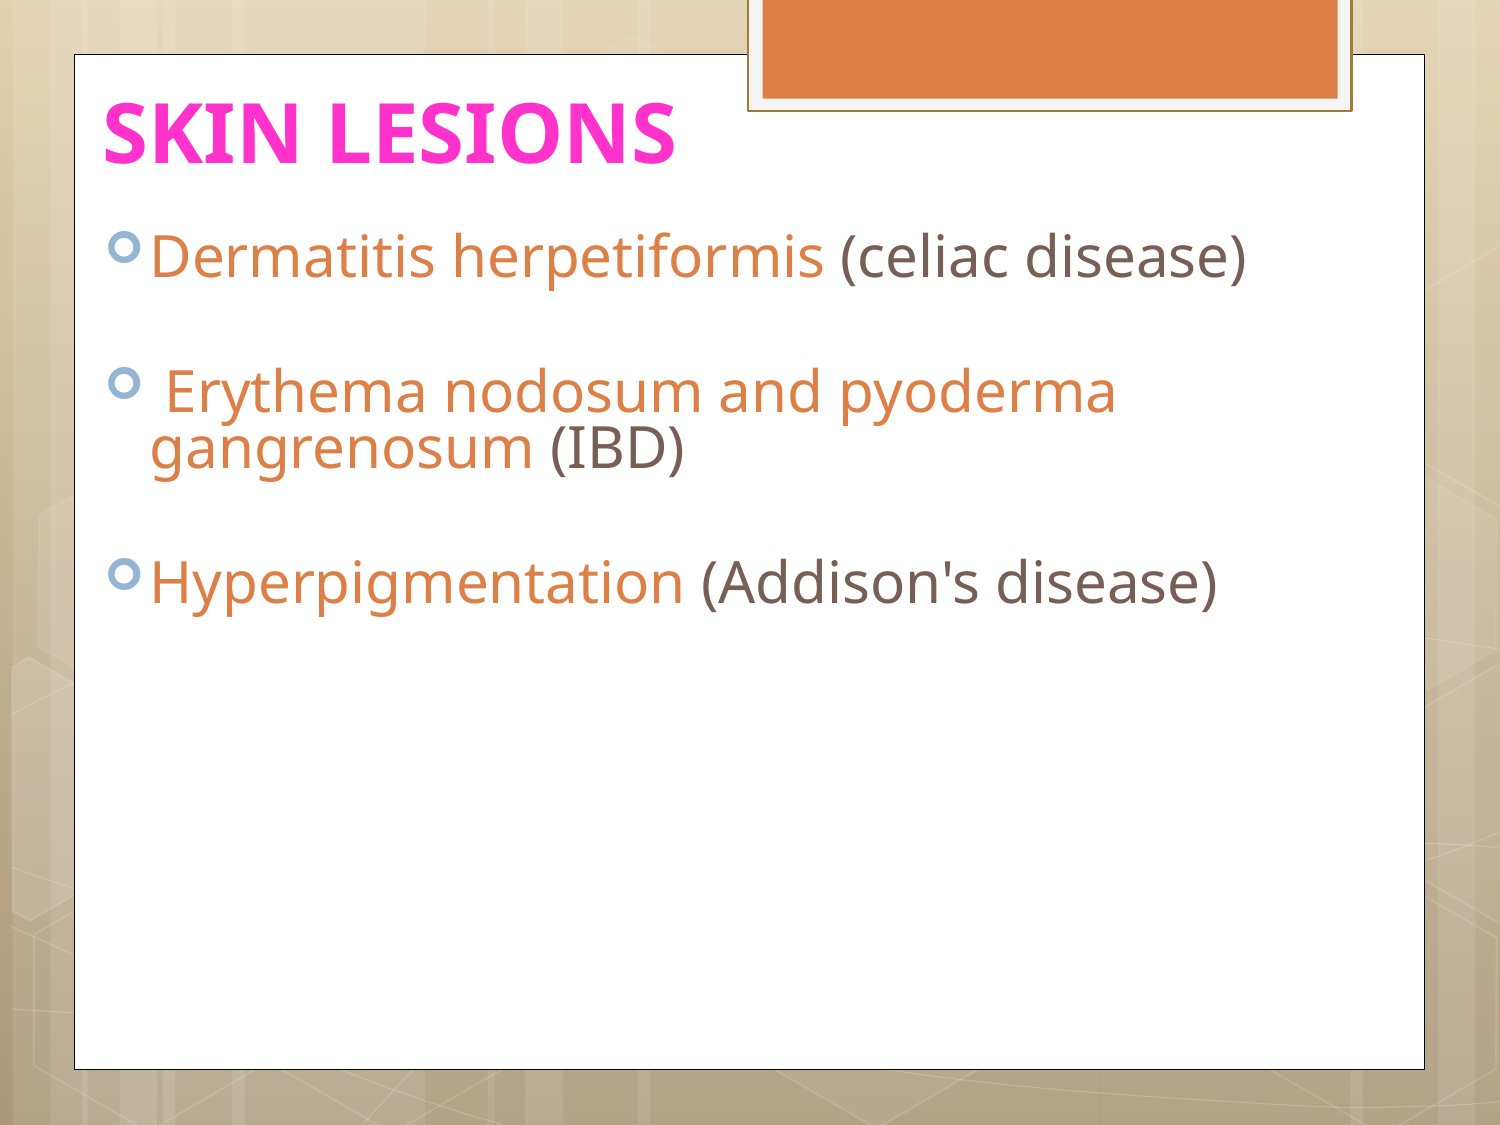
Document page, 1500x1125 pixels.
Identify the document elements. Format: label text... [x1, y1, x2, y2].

title SKIN LESIONS [87, 0, 1363, 188]
list Dermatitis herpetiformis (celiac disease) Erythema nodosum and pyoderma gangrenosum (IBD) Hyperpigmentation (Addison's disease) [78, 224, 1454, 1005]
